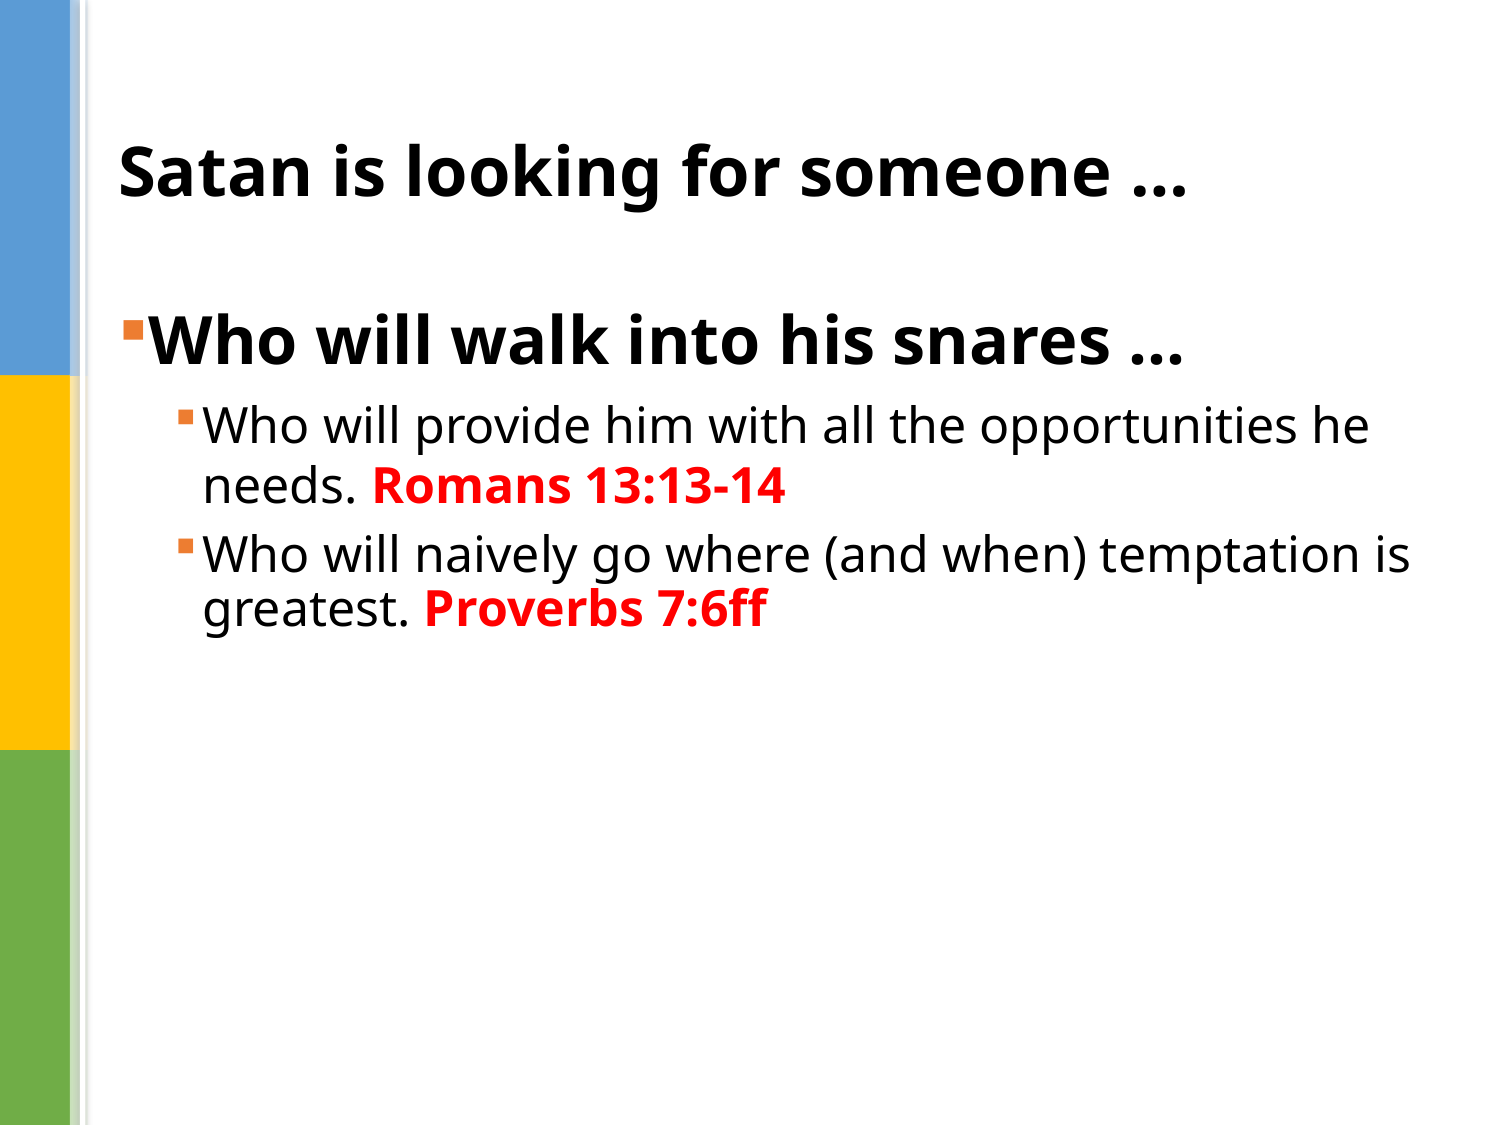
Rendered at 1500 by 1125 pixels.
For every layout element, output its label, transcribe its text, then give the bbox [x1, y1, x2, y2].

title Satan is looking for someone … [103, 67, 1397, 271]
list Who will walk into his snares … Who will provide him with all the opportunities he needs. Romans 13:13-14 Who will naively go where (and when) temptation is greatest. Proverbs 7:6ff [103, 299, 1432, 953]
